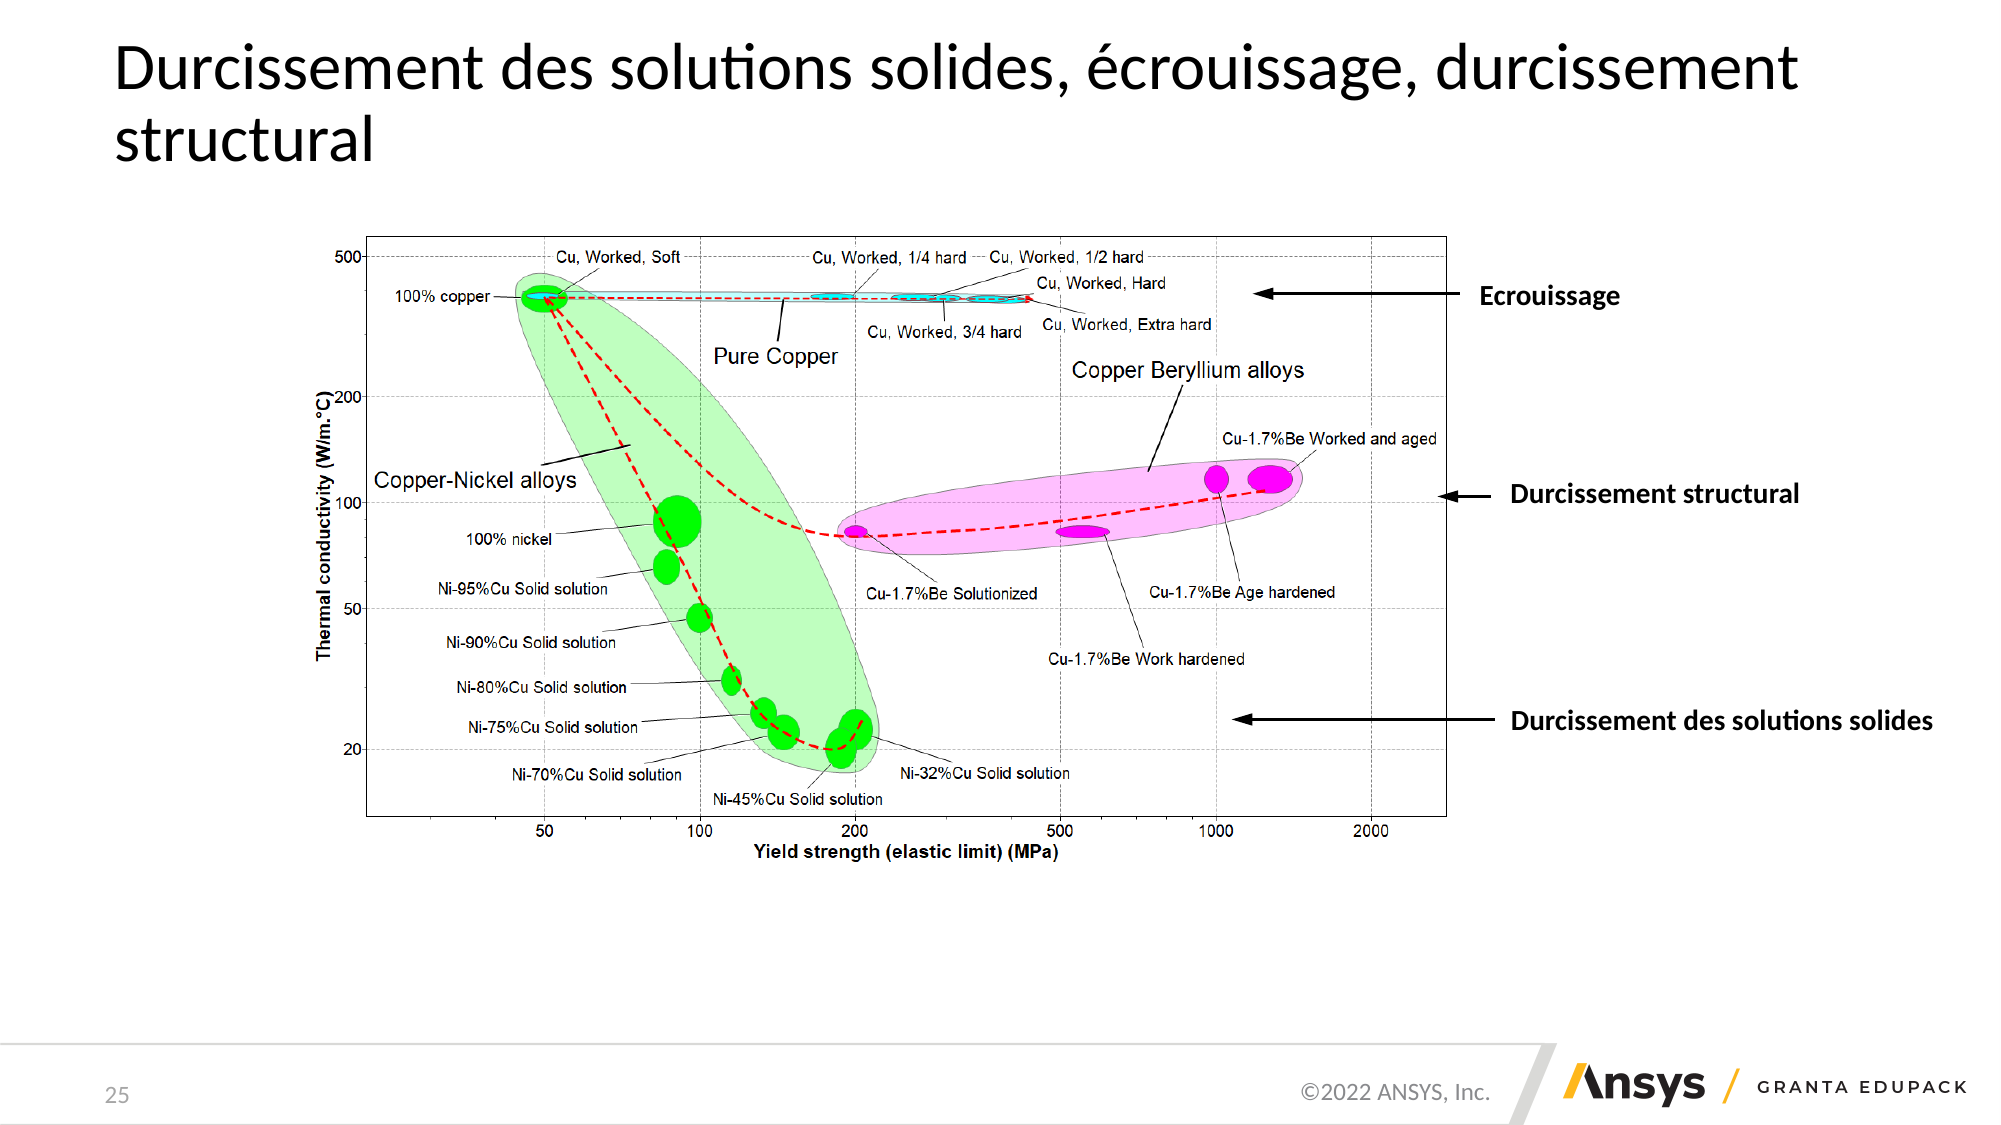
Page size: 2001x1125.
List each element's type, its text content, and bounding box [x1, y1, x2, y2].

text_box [1437, 466, 1817, 518]
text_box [1231, 694, 1951, 745]
title Durcissement des solutions solides, écrouissage, durcissement structural [99, 24, 1900, 164]
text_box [1252, 268, 1637, 319]
slide_number 25 [89, 1073, 540, 1114]
picture [0, 0, 2000, 1125]
